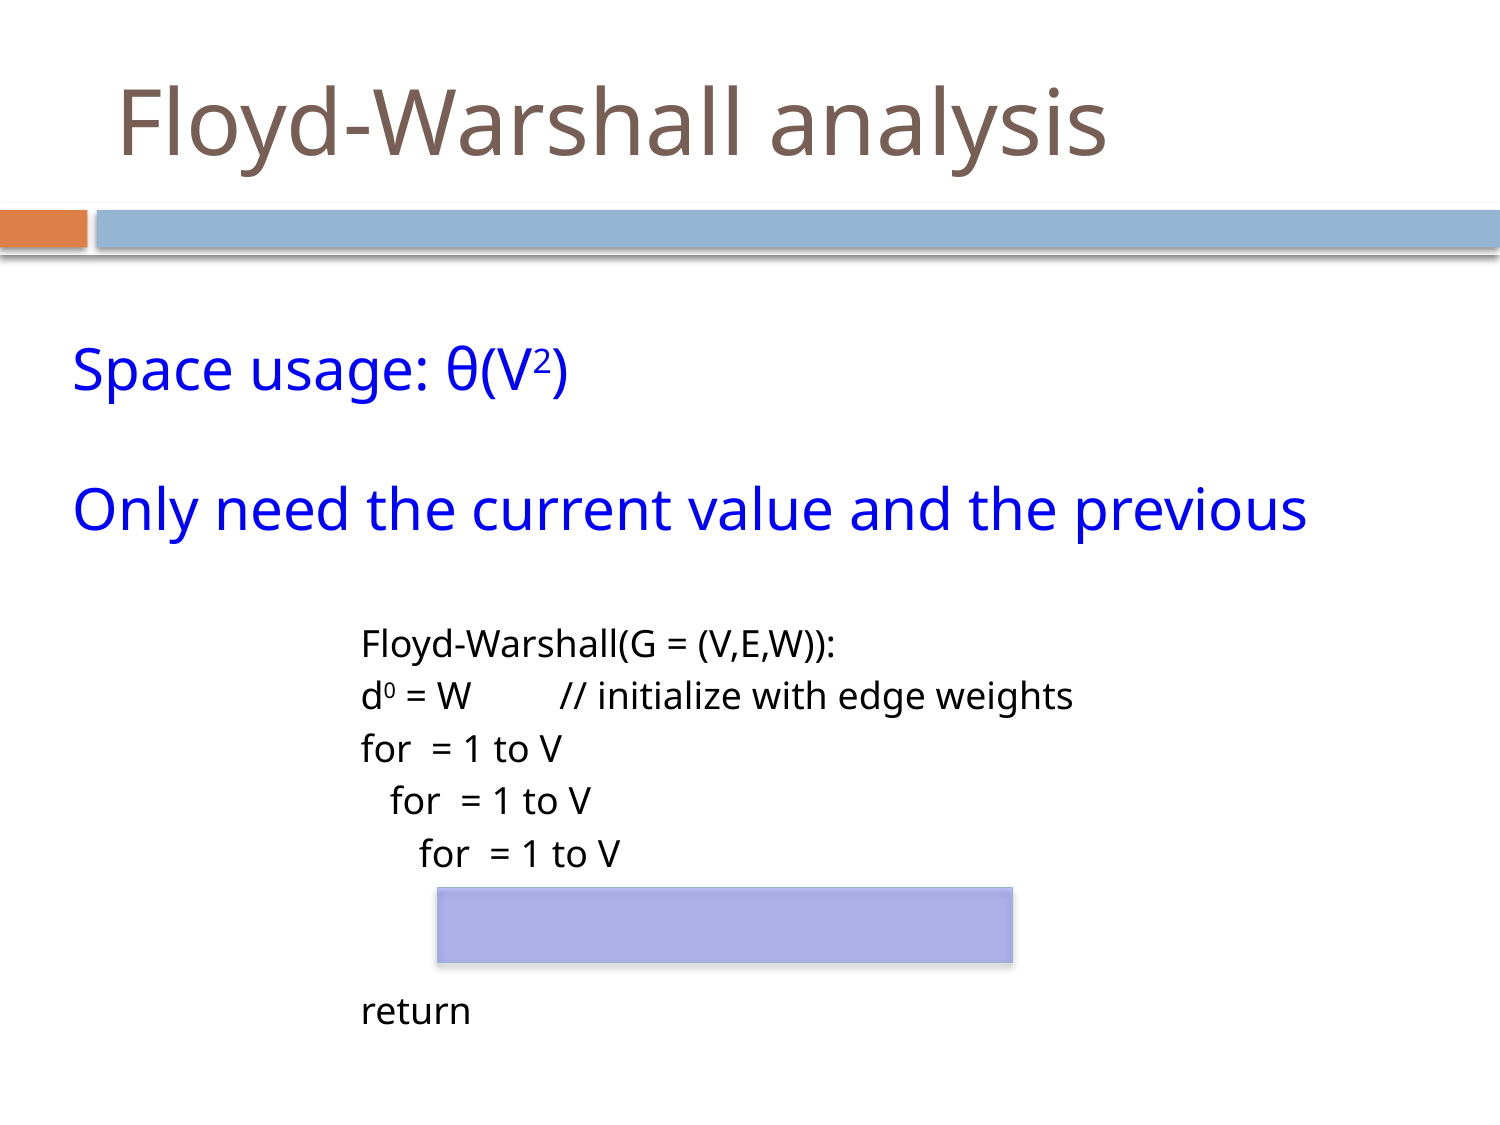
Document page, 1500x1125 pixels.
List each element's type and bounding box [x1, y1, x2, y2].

title [100, 37, 1438, 200]
text_box [437, 887, 1013, 963]
text_box [58, 324, 1323, 550]
